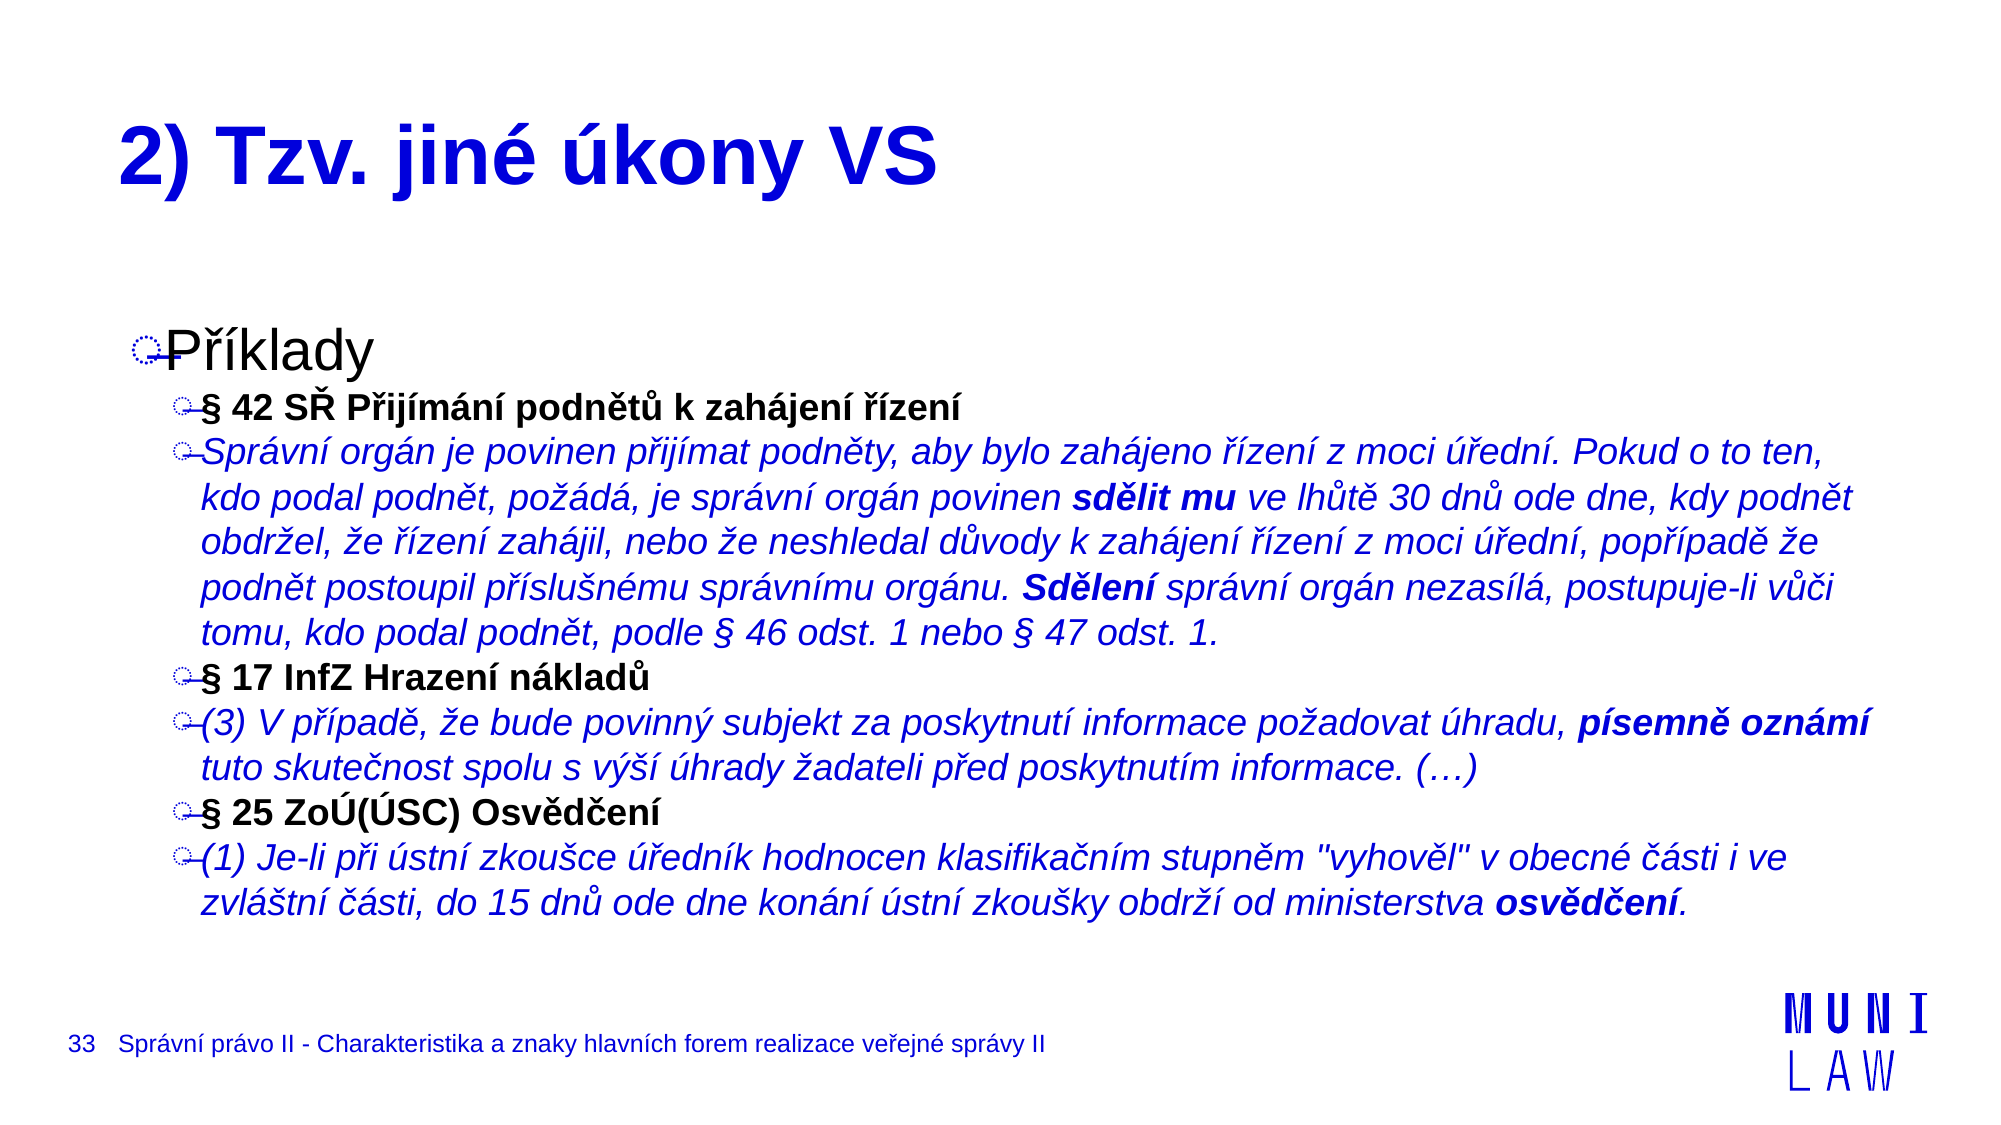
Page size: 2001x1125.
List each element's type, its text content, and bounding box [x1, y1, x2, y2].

footer Správní právo II - Charakteristika a znaky hlavních forem realizace veřejné správy II [118, 1021, 1418, 1063]
slide_number 33 [67, 1021, 110, 1063]
list Příklady § 42 SŘ Přijímání podnětů k zahájení řízení Správní orgán je povinen přijímat podněty, aby bylo zahájeno řízení z moci úřední. Pokud o to ten, kdo podal podnět, požádá, je správní orgán povinen sdělit mu ve lhůtě 30 dnů ode dne, kdy podnět obdržel, že řízení zahájil, nebo že neshledal důvody k zahájení řízení z moci úřední, popřípadě že podnět postoupil příslušnému správnímu orgánu. Sdělení správní orgán nezasílá, postupuje-li vůči tomu, kdo podal podnět, podle § 46 odst. 1 nebo § 47 odst. 1. § 17 InfZ Hrazení nákladů (3) V případě, že bude povinný subjekt za poskytnutí informace požadovat úhradu, písemně oznámí tuto skutečnost spolu s výší úhrady žadateli před poskytnutím informace. (…) § 25 ZoÚ(ÚSC) Osvědčení (1) Je-li při ústní zkoušce úředník hodnocen klasifikačním stupněm "vyhověl" v obecné části i ve zvláštní části, do 15 dnů ode dne konání ústní zkoušky obdrží od ministerstva osvědčení. [118, 277, 1883, 957]
title 2) Tzv. jiné úkony VS [118, 118, 1883, 193]
